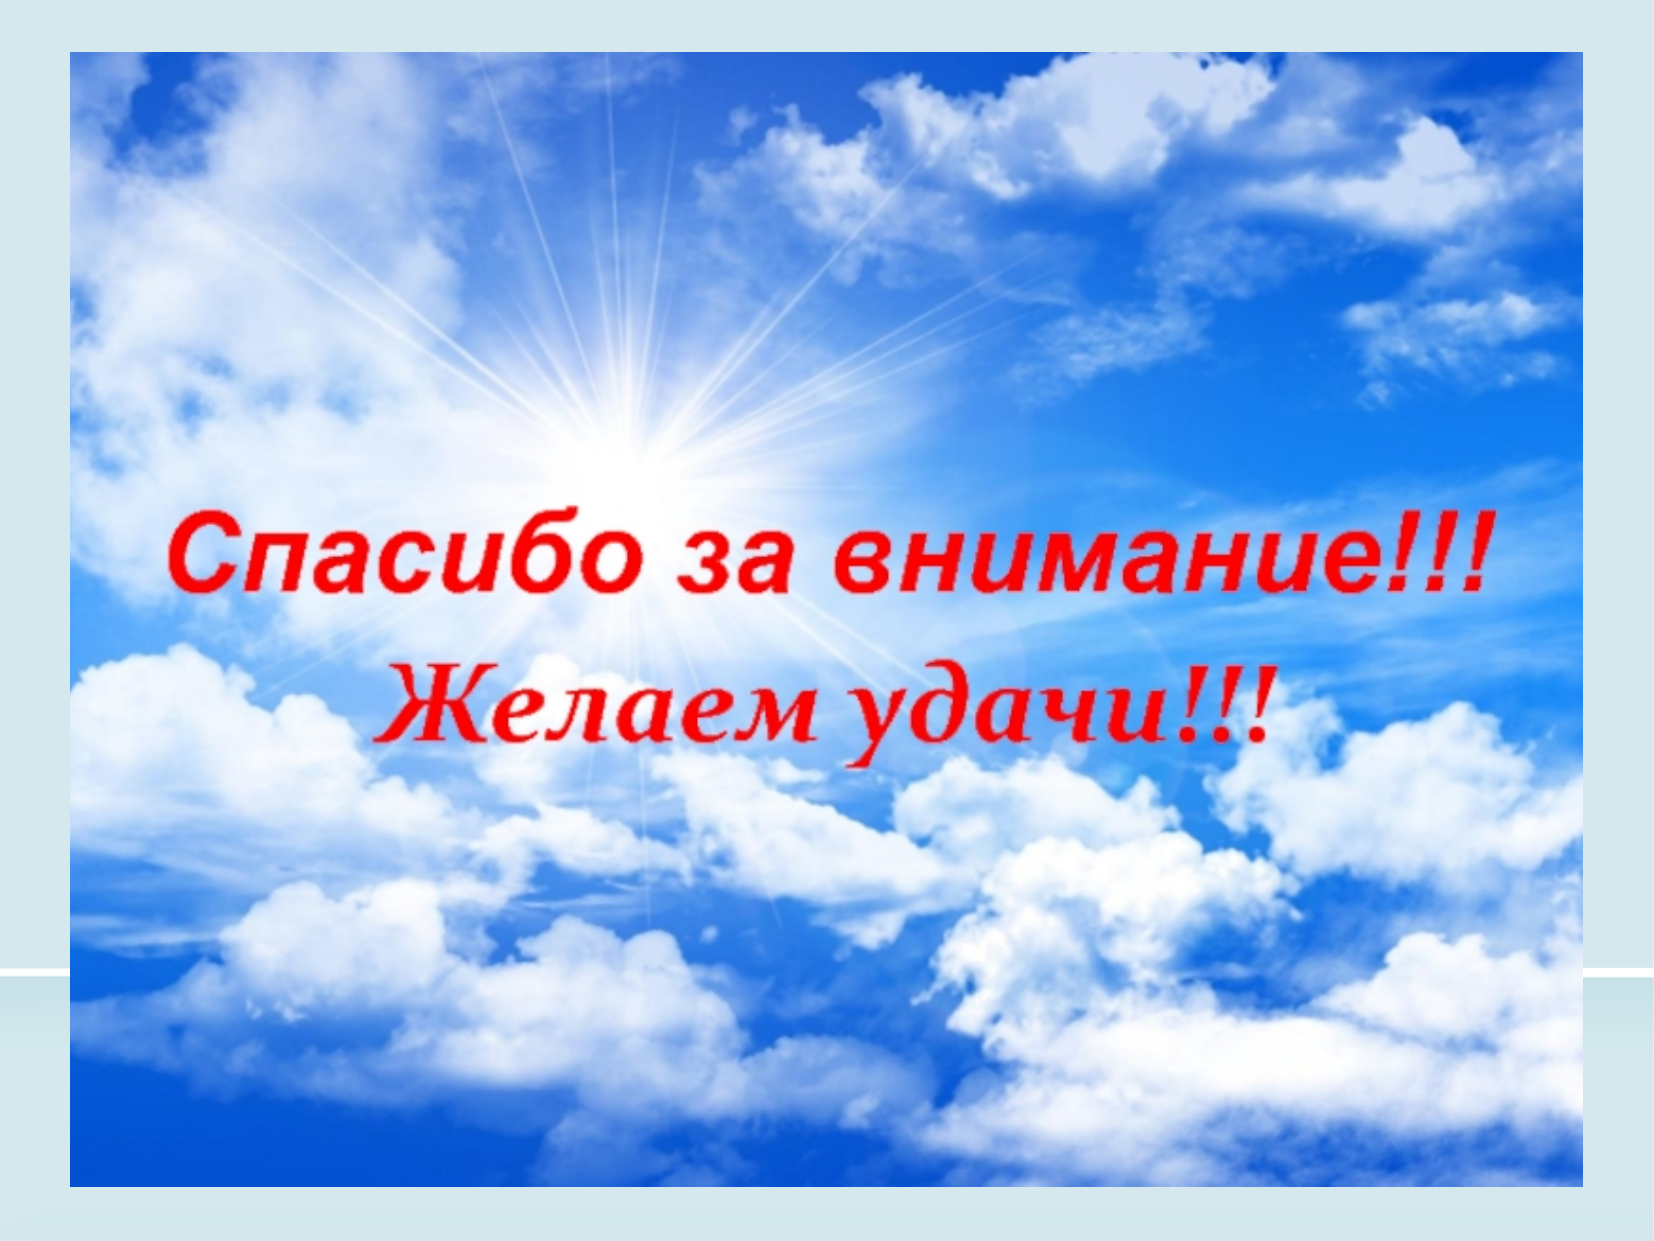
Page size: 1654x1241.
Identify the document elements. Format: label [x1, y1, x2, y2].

picture [70, 52, 1584, 1188]
